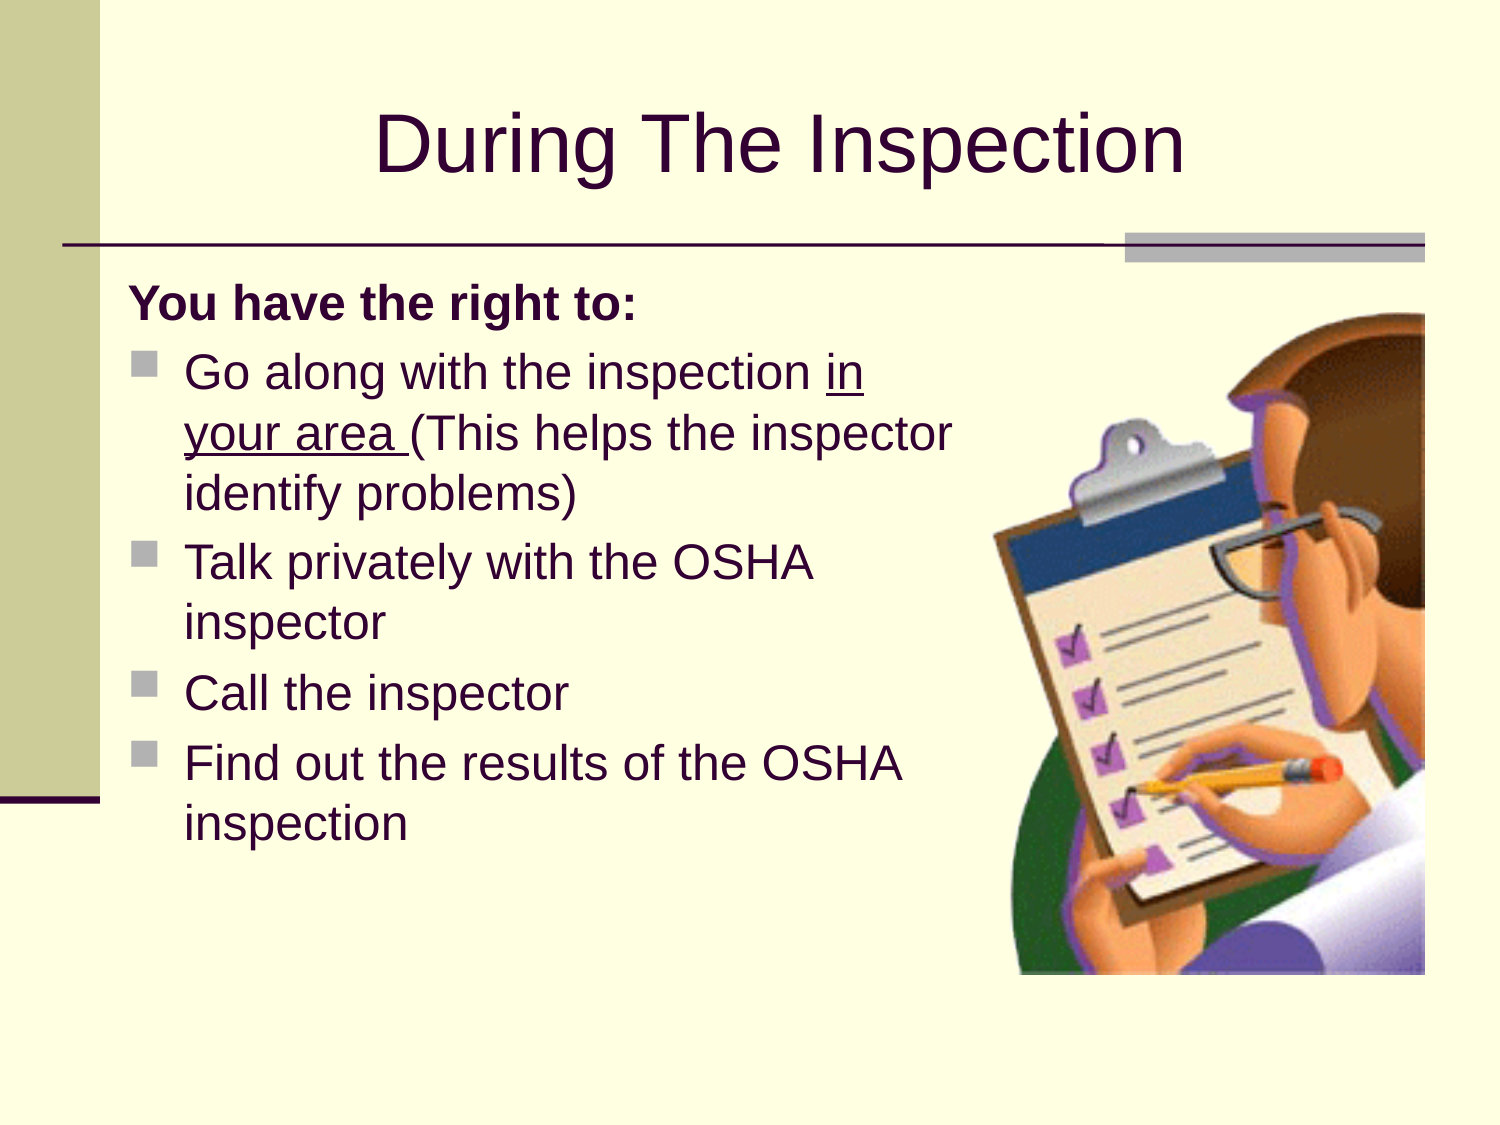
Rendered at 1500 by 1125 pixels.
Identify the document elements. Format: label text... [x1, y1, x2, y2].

text_box You have the right to: Go along with the inspection in your area (This helps the inspector identify problems) Talk privately with the OSHA inspector Call the inspector Find out the results of the OSHA inspection [112, 262, 975, 1038]
title During The Inspection [112, 45, 1426, 234]
picture [985, 312, 1426, 976]
